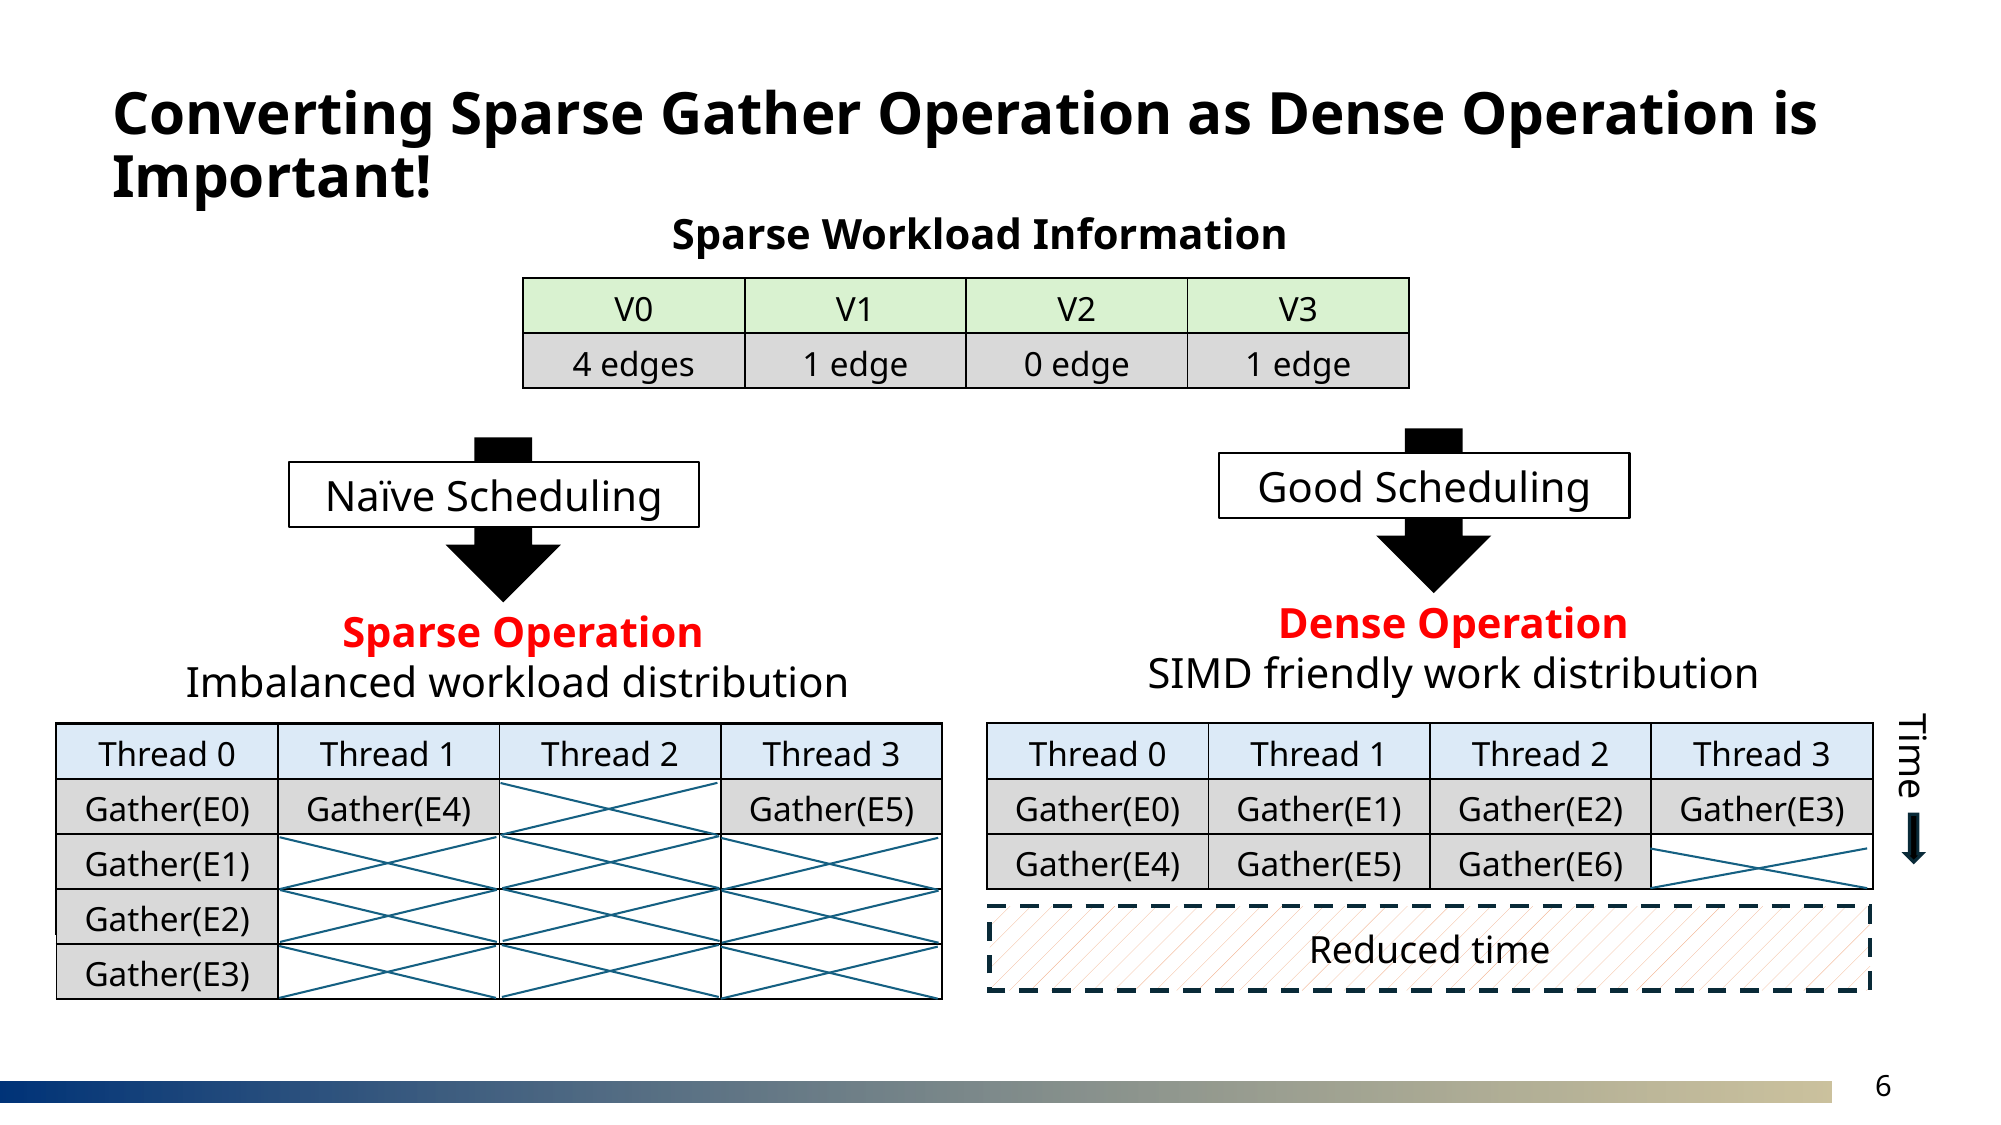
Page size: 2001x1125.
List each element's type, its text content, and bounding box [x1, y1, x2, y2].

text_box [1649, 847, 1868, 889]
table_cell Gather(E0) [57, 780, 277, 833]
table_cell Gather(E1) [1209, 780, 1429, 833]
table_cell 4 edges [524, 334, 744, 387]
text_box Naïve Scheduling [288, 462, 700, 528]
table_cell Gather(E3) [1652, 780, 1872, 833]
table_header Thread 0 [988, 724, 1208, 778]
text_box Reduced time [988, 905, 1872, 992]
text_box [472, 435, 534, 462]
table_cell Gather(E2) [57, 890, 277, 943]
table_cell Gather(E3) [57, 945, 277, 998]
table_header Thread 0 [57, 725, 277, 778]
table_header Thread 2 [500, 725, 720, 778]
table_cell 1 edge [746, 334, 965, 387]
table_header V1 [746, 279, 965, 332]
table_header Thread 2 [1431, 724, 1650, 778]
table_cell Gather(E4) [988, 835, 1208, 888]
table_cell Gather(E1) [57, 835, 277, 888]
title Converting Sparse Gather Operation as Dense Operation is Important! [97, 59, 1944, 235]
table_header V0 [524, 279, 744, 332]
table_cell Gather(E0) [988, 780, 1208, 833]
text_box [1901, 812, 1926, 865]
table_header V3 [1188, 279, 1408, 332]
table_header Thread 1 [279, 725, 499, 778]
text_box Dense Operation SIMD friendly work distribution [929, 589, 1978, 704]
text_box [1403, 426, 1465, 453]
table_cell Gather(E2) [1431, 780, 1650, 833]
table_cell Gather(E5) [1209, 835, 1429, 888]
text_box Time [1884, 698, 1944, 851]
text_box Sparse Workload Information [479, 200, 1481, 266]
table_cell 0 edge [967, 334, 1187, 387]
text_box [278, 782, 940, 1000]
text_box Sparse Operation Imbalanced workload distribution [0, 598, 1048, 713]
slide_number 6 [1422, 1057, 1907, 1118]
table_header Thread 3 [1652, 724, 1872, 778]
table_header V2 [967, 279, 1187, 332]
table_header Thread 3 [722, 725, 941, 778]
text_box Good Scheduling [1219, 453, 1630, 518]
text_box [1372, 518, 1496, 589]
table_cell Gather(E6) [1431, 835, 1650, 888]
table_header Thread 1 [1209, 724, 1429, 778]
table_cell [1652, 835, 1872, 888]
table_cell 1 edge [1188, 334, 1408, 387]
text_box [441, 528, 565, 598]
